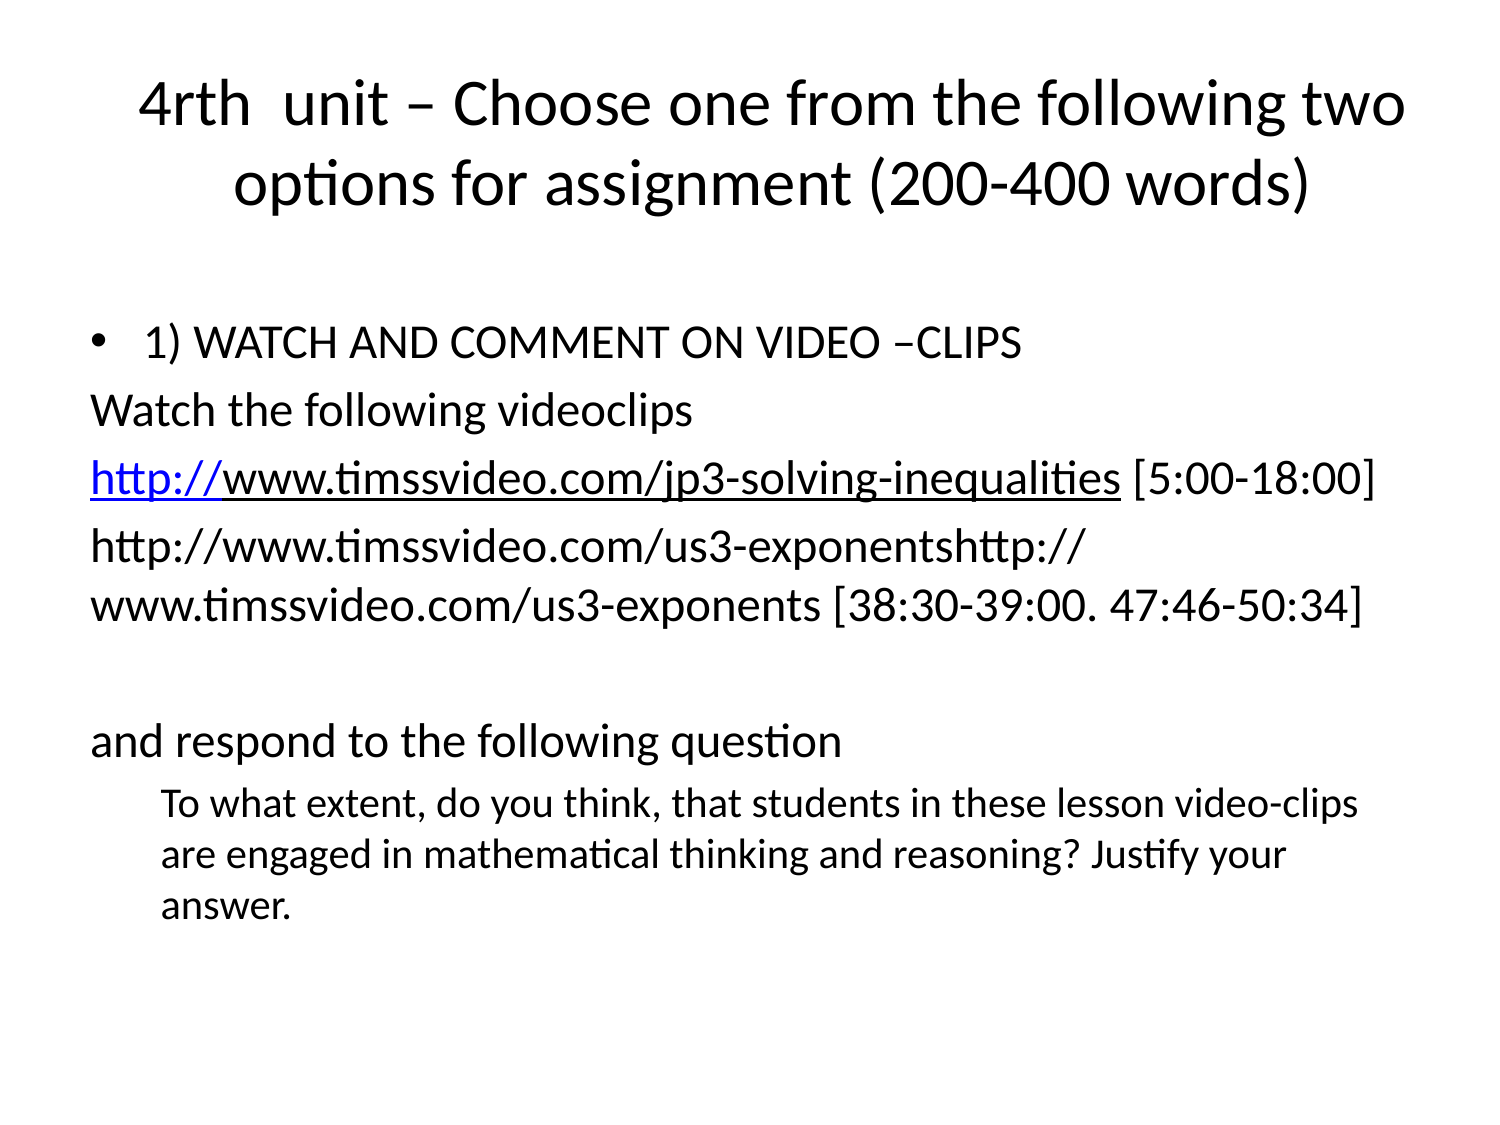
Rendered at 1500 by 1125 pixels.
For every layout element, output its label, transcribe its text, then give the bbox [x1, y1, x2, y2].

list 1) WATCH AND COMMENT ON VIDEO –CLIPS Watch the following videoclips http://www.timssvideo.com/jp3-solving-inequalities [5:00-18:00] http://www.timssvideo.com/us3-exponentshttp://www.timssvideo.com/us3-exponents [38:30-39:00. 47:46-50:34] and respond to the following question To what extent, do you think, that students in these lesson video-clips are engaged in mathematical thinking and reasoning? Justify your answer. [75, 302, 1425, 1005]
title 4rth unit – Choose one from the following two options for assignment (200-400 words) [75, 45, 1471, 233]
